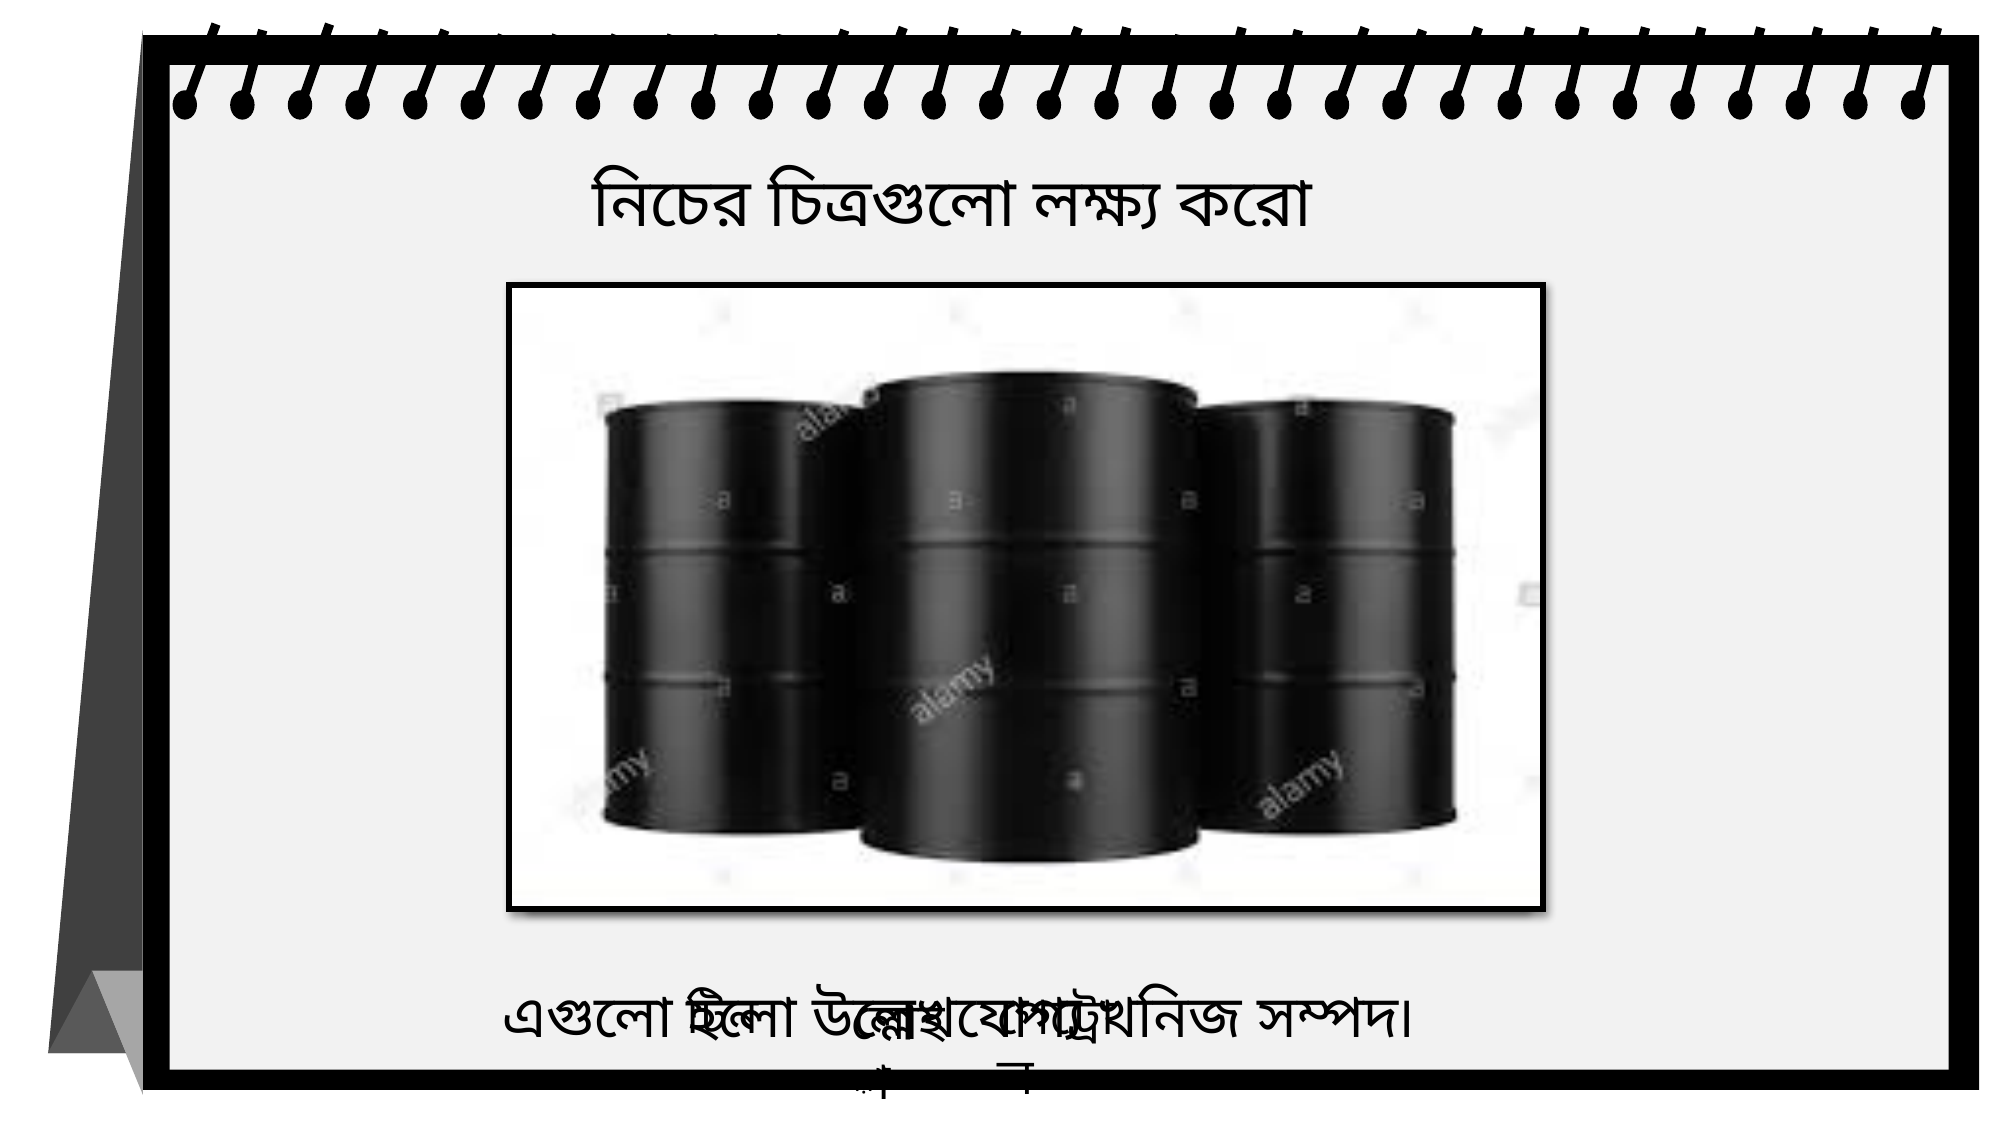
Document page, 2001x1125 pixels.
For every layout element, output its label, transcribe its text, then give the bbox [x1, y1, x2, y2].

text_box [144, 34, 837, 1091]
picture [511, 287, 1540, 907]
text_box এগুলো হলো উল্লেখযোগ্য খনিজ সম্পদ৷ [487, 972, 1530, 1057]
text_box লোহা [837, 1057, 970, 1117]
text_box [93, 969, 144, 1096]
text_box নিচের চিত্রগুলো লক্ষ্য করো [578, 152, 1440, 248]
text_box [169, 64, 1950, 1071]
text_box [47, 30, 144, 1050]
text_box [46, 968, 128, 1055]
text_box পেট্রোল [982, 1057, 1144, 1112]
text_box [970, 1071, 982, 1091]
text_box [1144, 34, 1980, 1091]
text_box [172, 24, 1938, 120]
